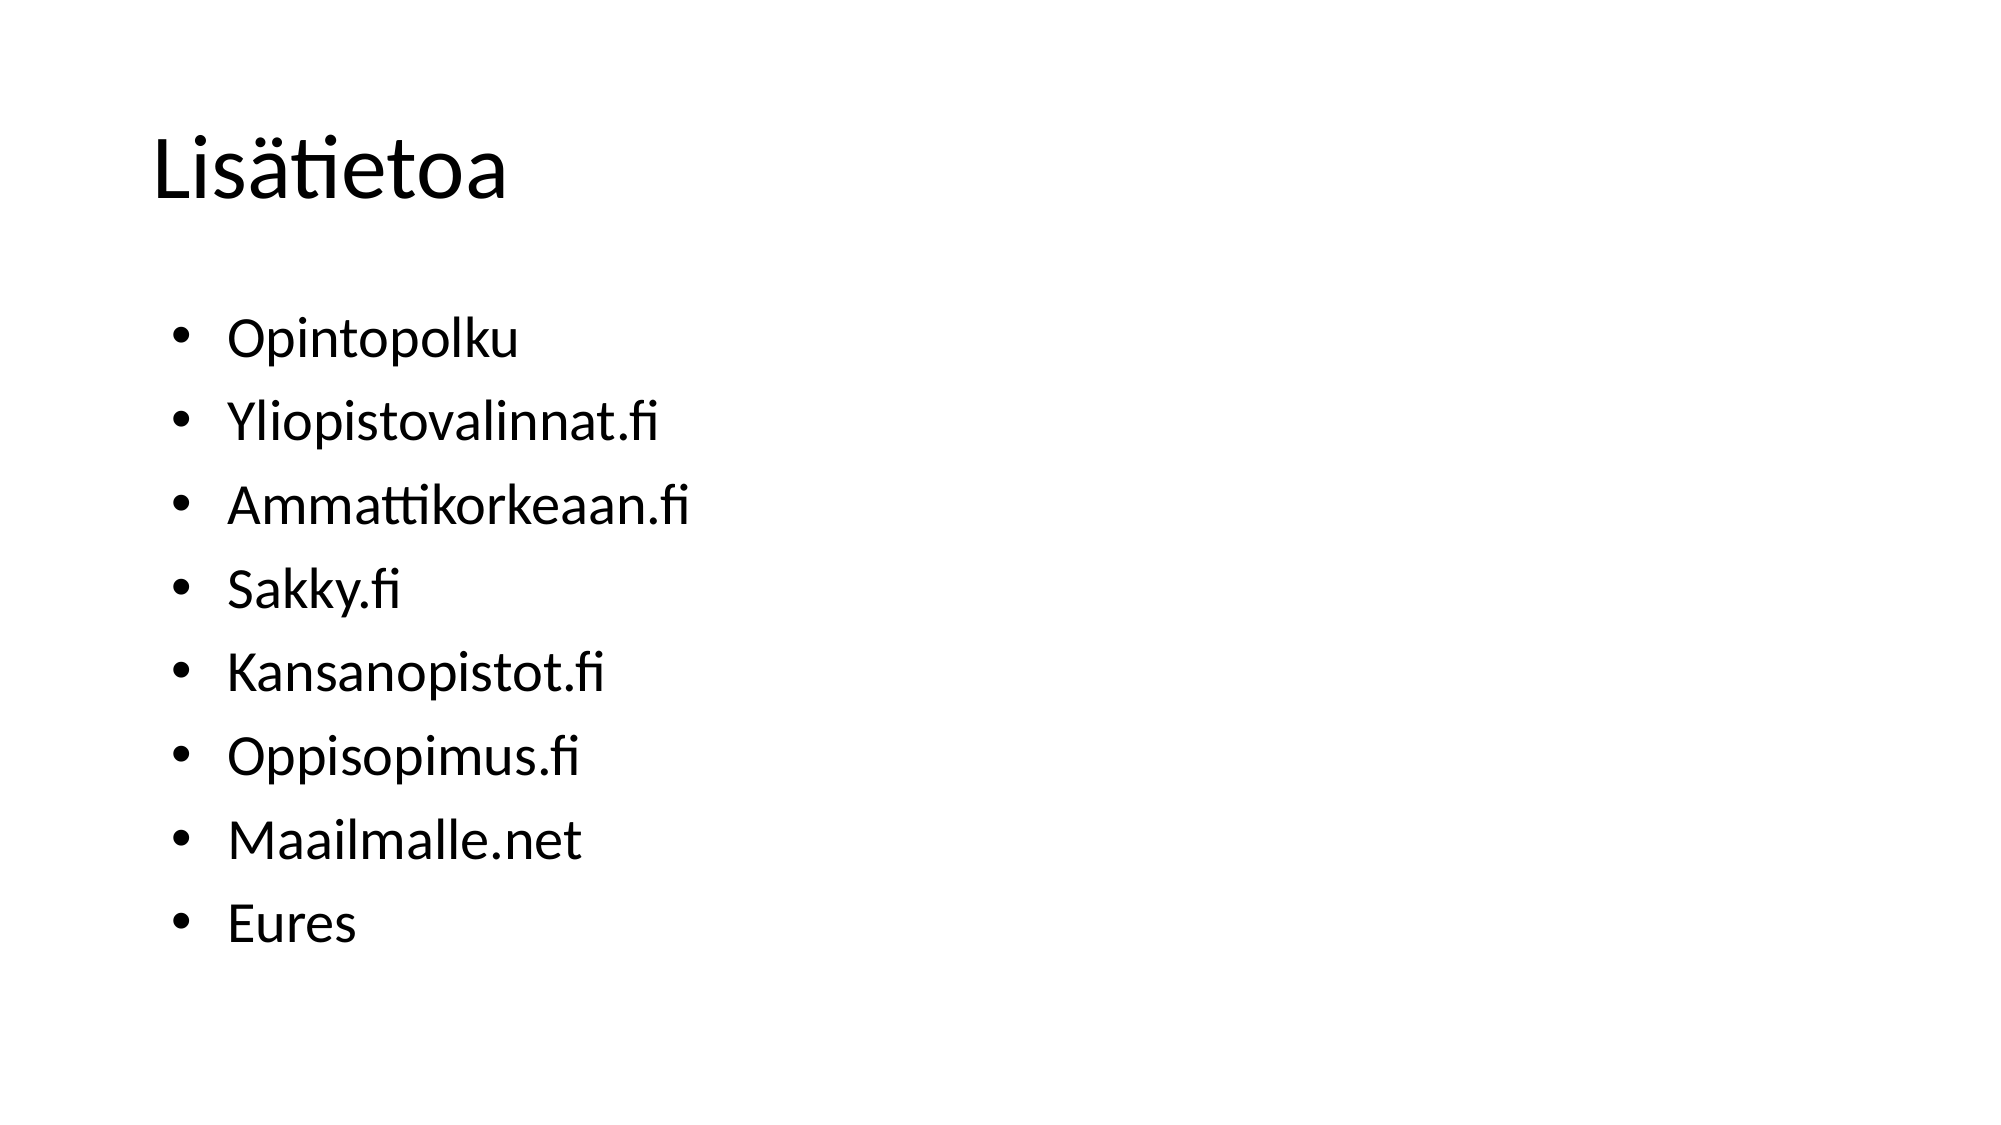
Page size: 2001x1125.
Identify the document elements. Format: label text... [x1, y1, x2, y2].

list Opintopolku Yliopistovalinnat.fi Ammattikorkeaan.fi Sakky.fi Kansanopistot.fi Oppisopimus.fi Maailmalle.net Eures [137, 299, 1863, 1014]
title Lisätietoa [137, 59, 1863, 278]
